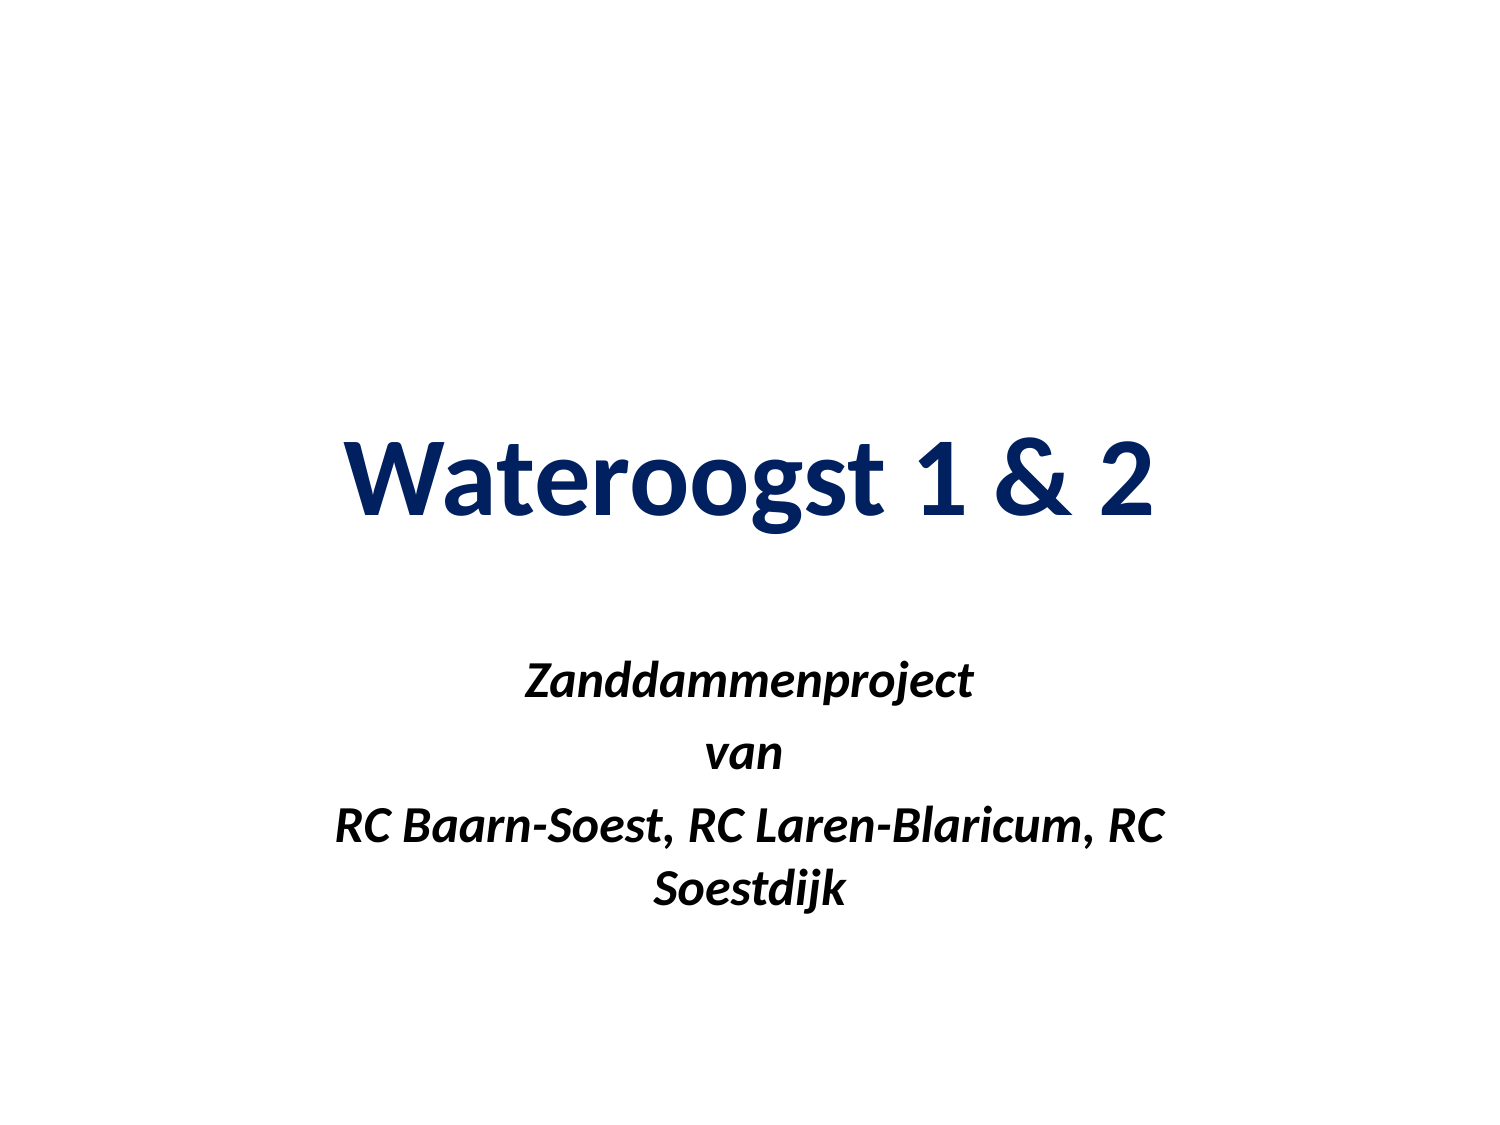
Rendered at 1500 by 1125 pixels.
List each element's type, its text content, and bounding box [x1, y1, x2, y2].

title Wateroogst 1 & 2 [112, 349, 1388, 591]
subtitle Zanddammenproject van RC Baarn-Soest, RC Laren-Blaricum, RC Soestdijk [225, 637, 1275, 925]
